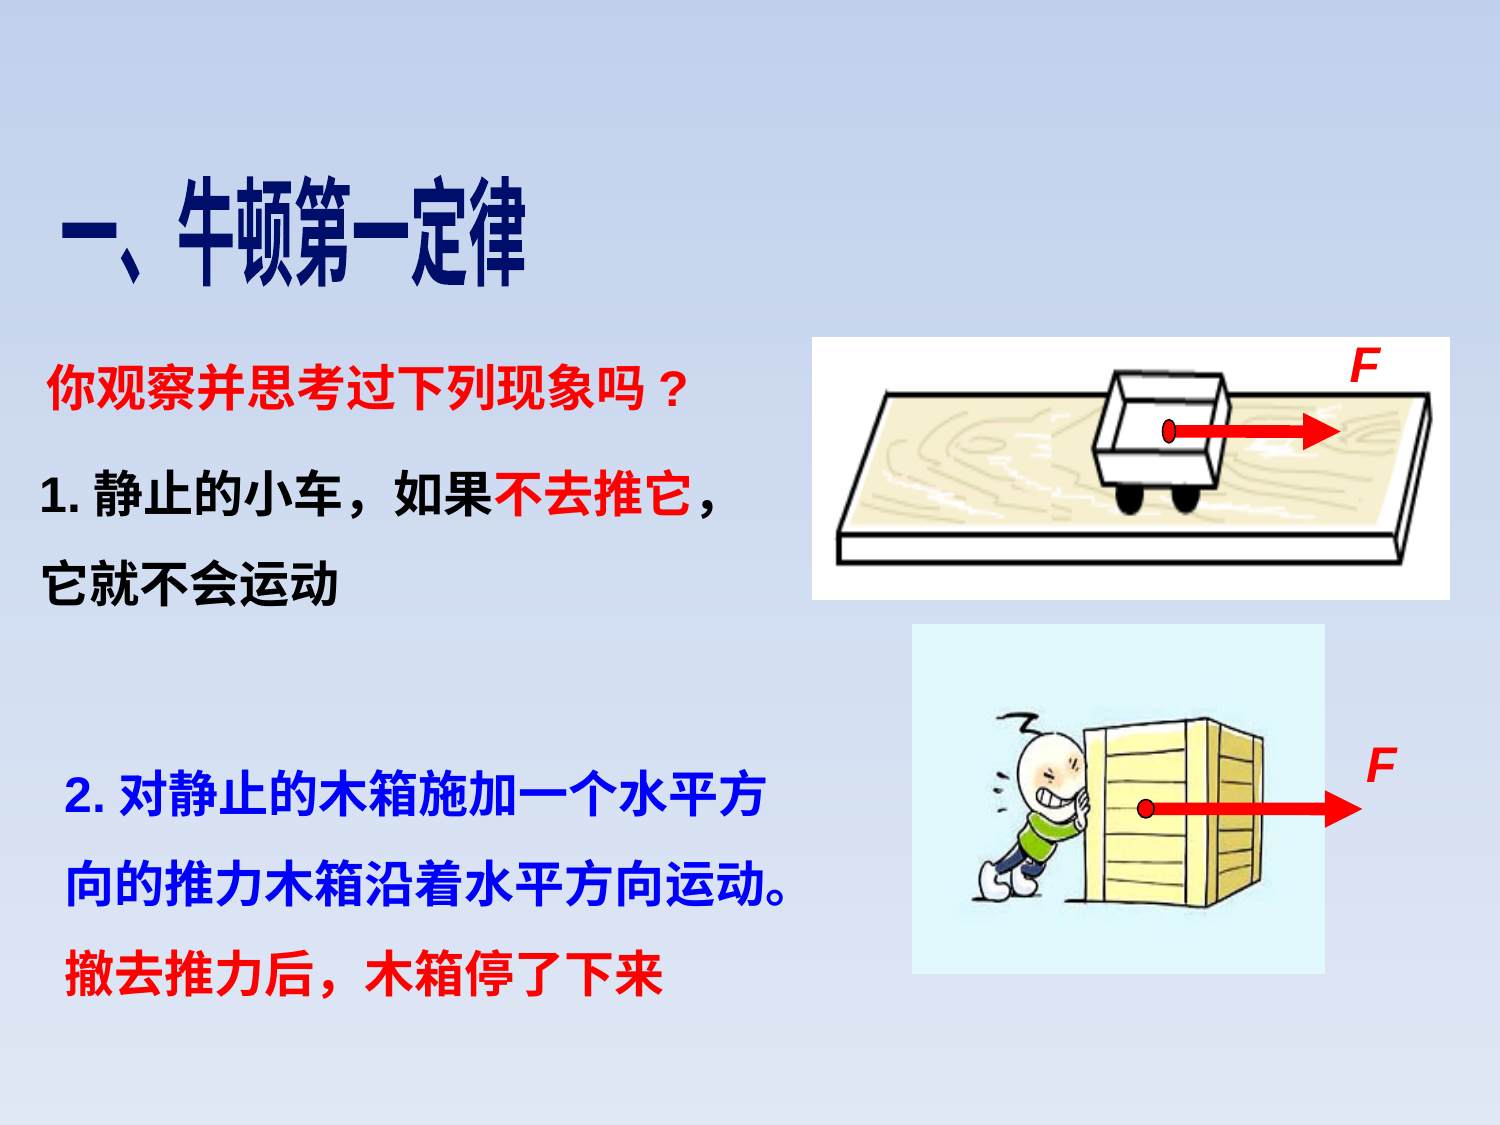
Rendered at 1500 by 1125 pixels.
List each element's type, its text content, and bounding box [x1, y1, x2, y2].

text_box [1137, 724, 1438, 819]
picture [812, 337, 1451, 601]
text_box 你观察并思考过下列现象吗? [31, 349, 704, 424]
picture [912, 624, 1326, 975]
text_box 1.静止的小车，如果不去推它，它就不会运动 [24, 424, 788, 620]
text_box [1162, 324, 1401, 462]
text_box 2.对静止的木箱施加一个水平方向的推力木箱沿着水平方向运动。撤去推力后，木箱停了下来 [49, 724, 813, 1010]
